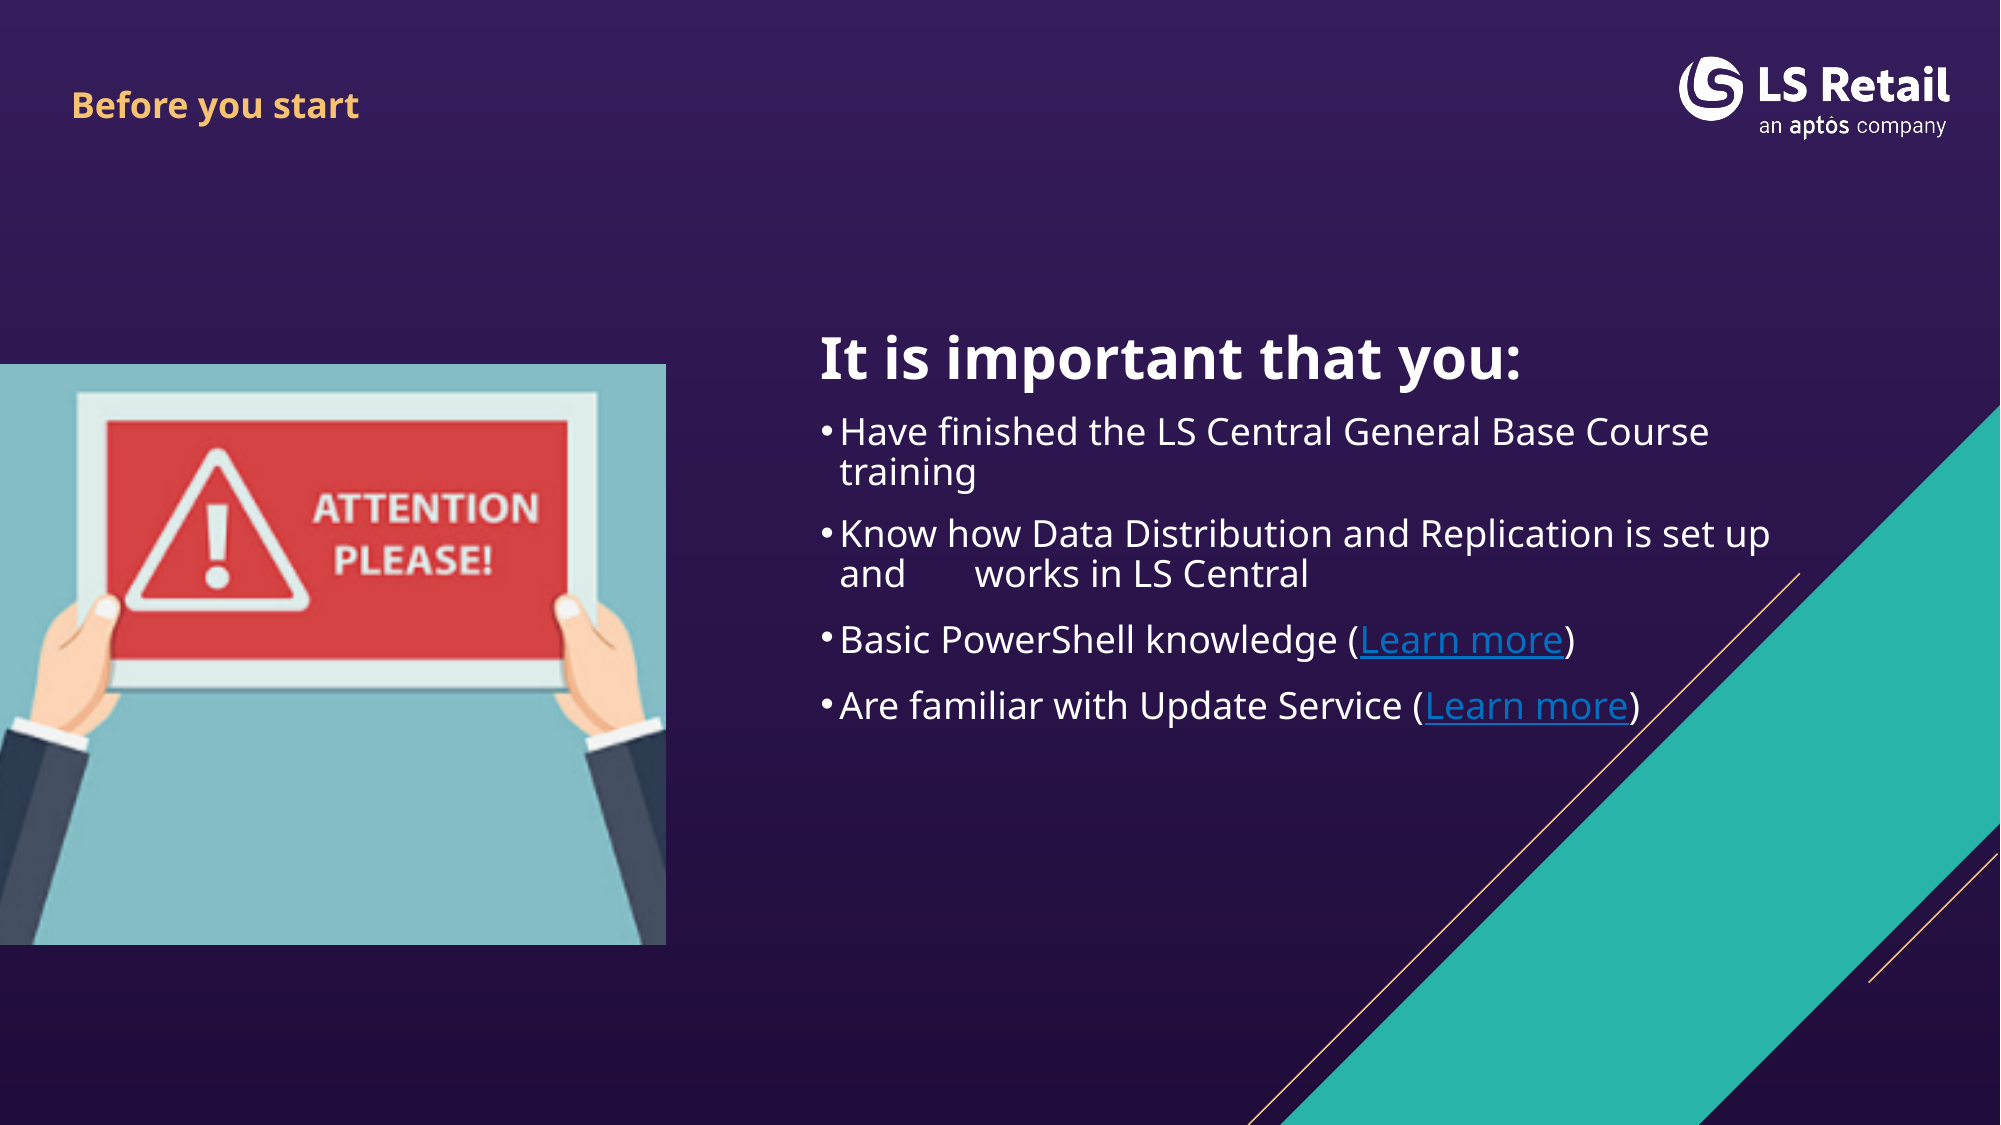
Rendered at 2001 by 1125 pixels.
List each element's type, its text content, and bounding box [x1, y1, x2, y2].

picture [1651, 28, 1974, 162]
picture [0, 364, 666, 946]
title Before you start [55, 80, 1606, 177]
list It is important that you: Have finished the LS Central General Base Course training Know how Data Distribution and Replication is set up and works in LS Central Basic PowerShell knowledge (Learn more) Are familiar with Update Service (Learn more) [805, 147, 1863, 978]
